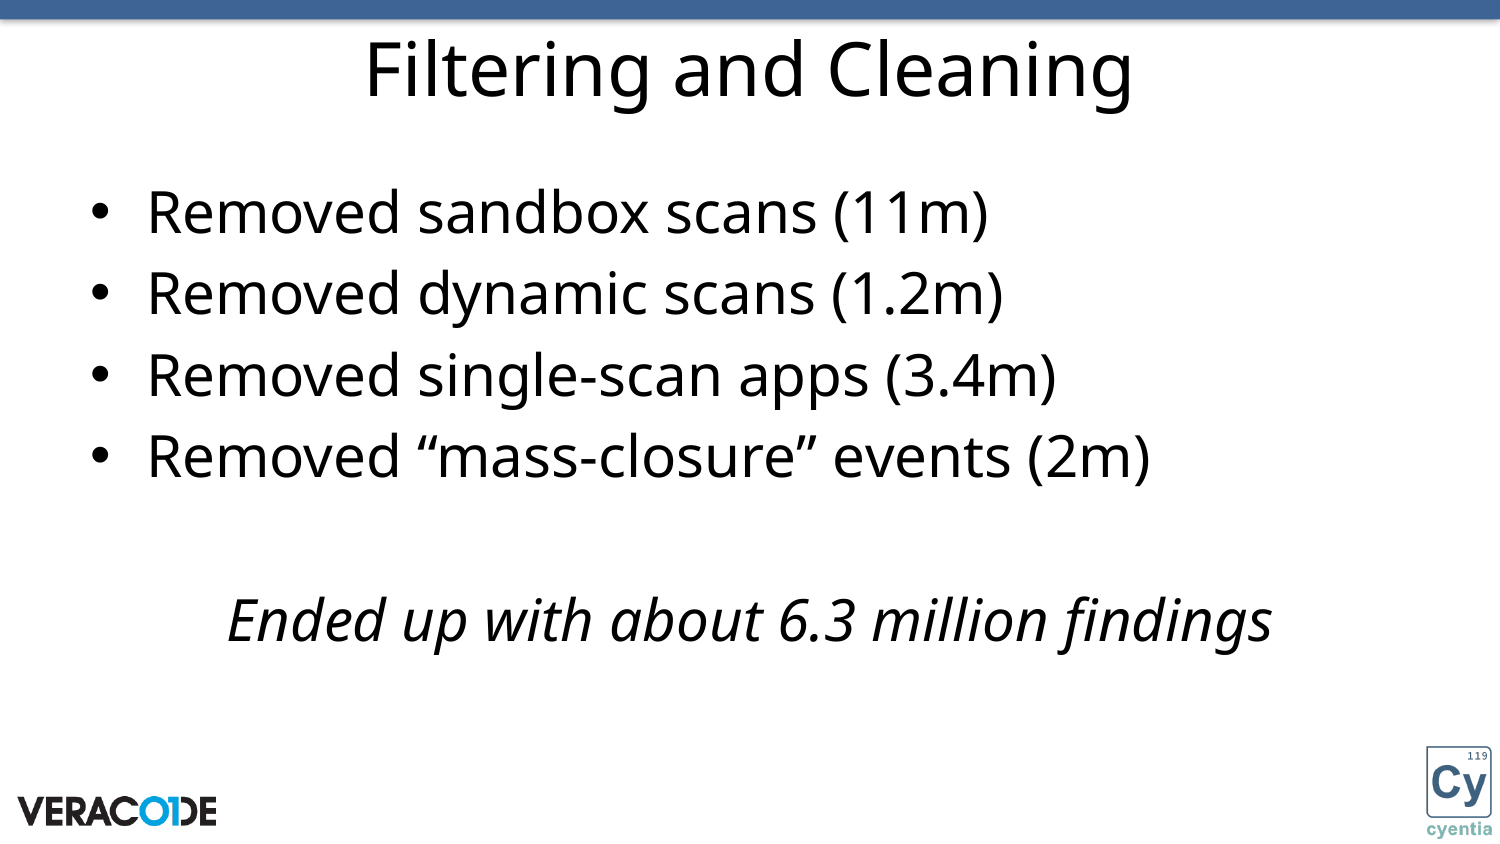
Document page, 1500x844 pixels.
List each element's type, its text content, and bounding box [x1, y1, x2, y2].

picture [179, 796, 216, 826]
picture [160, 796, 172, 826]
picture [17, 796, 149, 826]
title Filtering and Cleaning [75, 13, 1425, 155]
picture [146, 803, 162, 820]
list Removed sandbox scans (11m) Removed dynamic scans (1.2m) Removed single-scan apps (3.4m) Removed “mass-closure” events (2m) Ended up with about 6.3 million findings [75, 167, 1425, 754]
